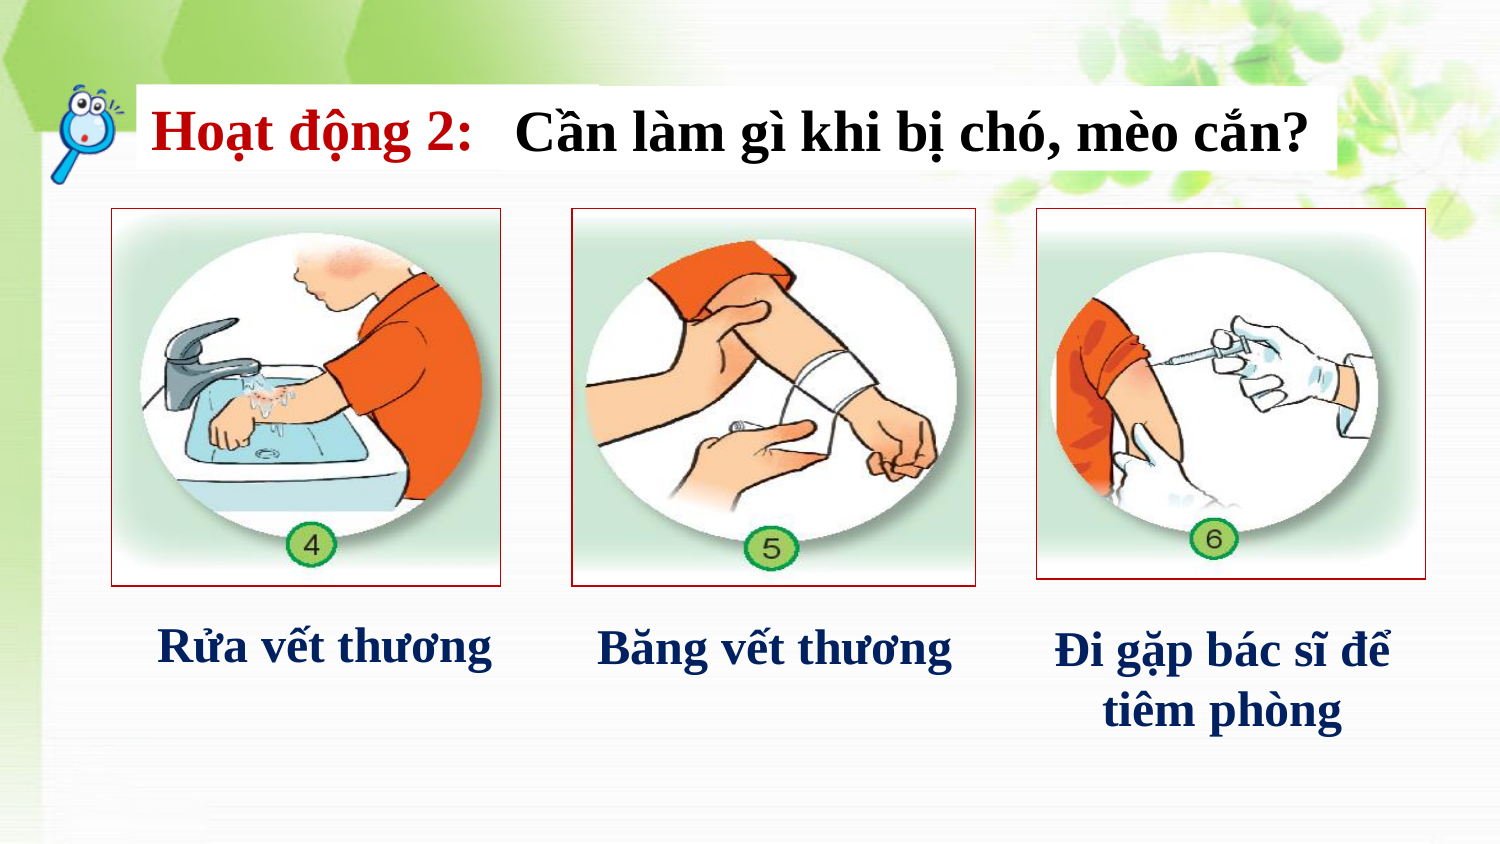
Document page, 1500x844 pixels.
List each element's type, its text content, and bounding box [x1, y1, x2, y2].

text_box Hoạt động 2: [136, 84, 599, 170]
text_box Rửa vết thương [87, 605, 563, 681]
text_box Đi gặp bác sĩ để tiêm phòng [991, 609, 1454, 745]
picture [0, 0, 1500, 844]
text_box Cần làm gì khi bị chó, mèo cắn? [499, 86, 1338, 171]
text_box Băng vết thương [537, 607, 1013, 682]
